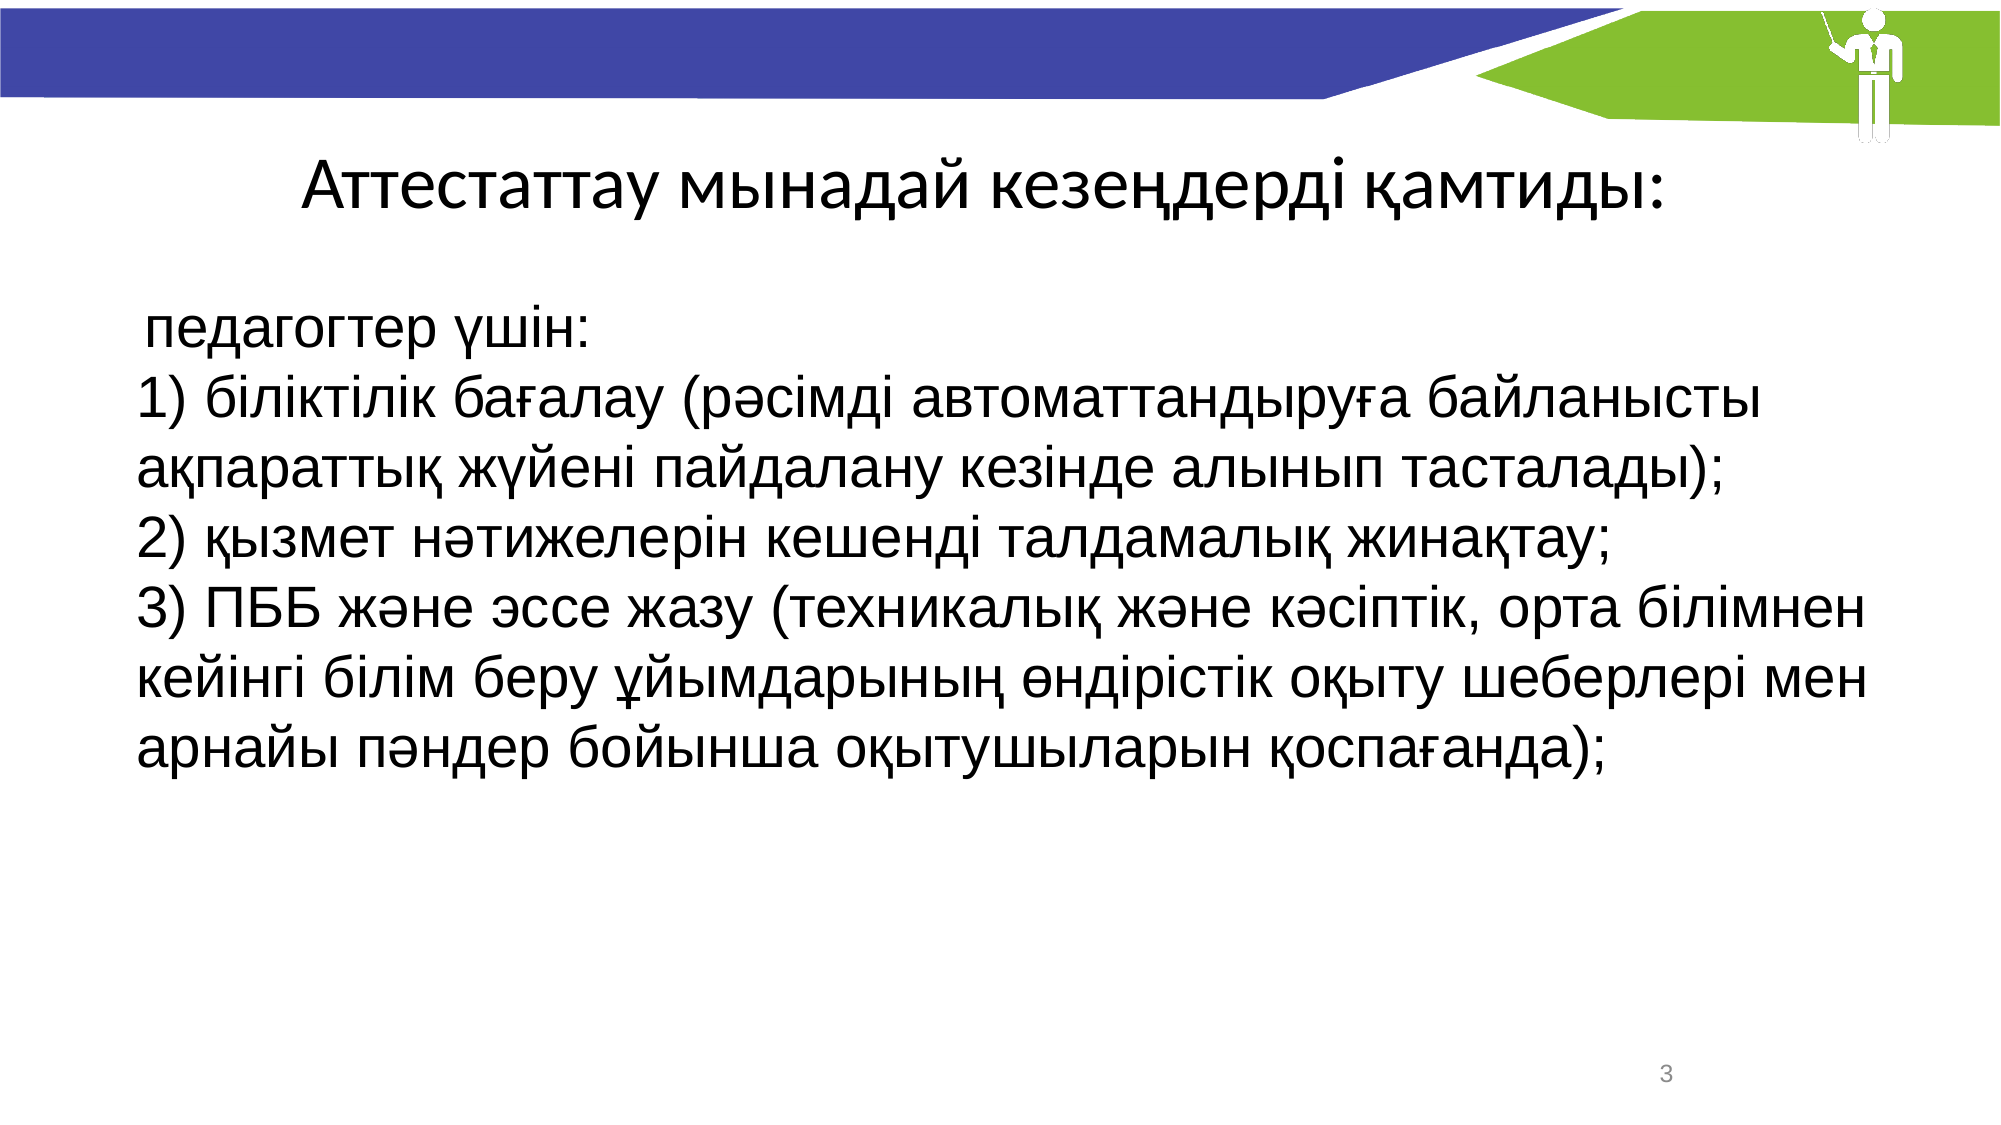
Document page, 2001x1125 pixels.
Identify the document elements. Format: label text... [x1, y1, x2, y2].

picture [0, 8, 2000, 143]
slide_number 3 [1433, 1042, 1900, 1103]
text_box педагогтер үшін: 1) біліктілік бағалау (рәсімді автоматтандыруға байланысты ақпараттық жүйені пайдалану кезінде алынып тасталады); 2) қызмет нәтижелерін кешенді талдамалық жинақтау; 3) ПББ және эссе жазу (техникалық және кәсіптік, орта білімнен кейінгі білім беру ұйымдарының өндірістік оқыту шеберлері мен арнайы пәндер бойынша оқытушыларын қоспағанда); [121, 281, 1901, 857]
title Аттестаттау мынадай кезеңдерді қамтиды: [69, 137, 1900, 233]
